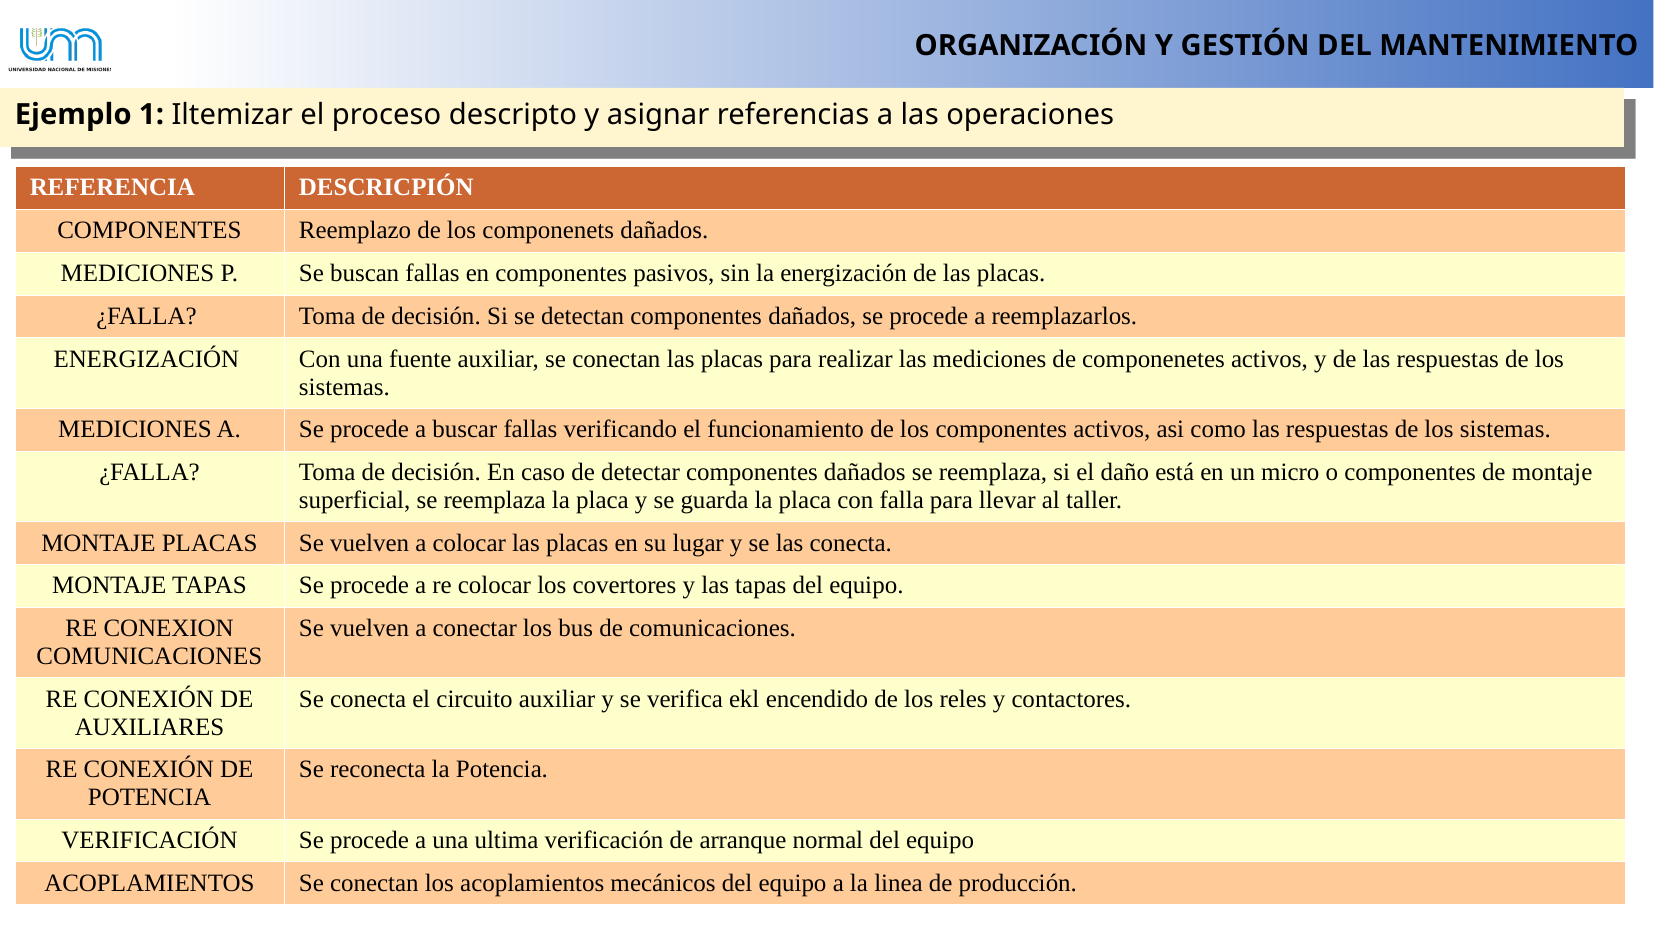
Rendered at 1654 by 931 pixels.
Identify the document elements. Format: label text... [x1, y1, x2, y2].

table_header REFERENCIA [16, 167, 284, 209]
table_cell Se conecta el circuito auxiliar y se verifica ekl encendido de los reles y contactores. [285, 678, 1625, 748]
table_cell Con una fuente auxiliar, se conectan las placas para realizar las mediciones de componenetes activos, y de las respuestas de los sistemas. [285, 338, 1625, 408]
table_cell ENERGIZACIÓN [16, 338, 284, 408]
table_cell MEDICIONES P. [16, 253, 284, 295]
table_cell ¿FALLA? [16, 452, 284, 521]
table_cell Se conectan los acoplamientos mecánicos del equipo a la linea de producción. [285, 862, 1625, 904]
table_cell Se vuelven a colocar las placas en su lugar y se las conecta. [285, 522, 1625, 564]
table_cell RE CONEXION COMUNICACIONES [16, 608, 284, 677]
table_cell RE CONEXIÓN DE POTENCIA [16, 749, 284, 819]
table_cell Toma de decisión. Si se detectan componentes dañados, se procede a reemplazarlos. [285, 296, 1625, 337]
table_cell ¿FALLA? [16, 296, 284, 337]
table_cell MONTAJE PLACAS [16, 522, 284, 564]
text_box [0, 0, 1654, 89]
table_cell Se vuelven a conectar los bus de comunicaciones. [285, 608, 1625, 677]
table_cell Toma de decisión. En caso de detectar componentes dañados se reemplaza, si el daño está en un micro o componentes de montaje superficial, se reemplaza la placa y se guarda la placa con falla para llevar al taller. [285, 452, 1625, 521]
table_cell ACOPLAMIENTOS [16, 862, 284, 904]
table_cell VERIFICACIÓN [16, 820, 284, 861]
table_cell Se reconecta la Potencia. [285, 749, 1625, 819]
table_cell Reemplazo de los componenets dañados. [285, 210, 1625, 252]
table_cell MEDICIONES A. [16, 409, 284, 451]
table_header DESCRICPIÓN [285, 167, 1625, 209]
table_cell COMPONENTES [16, 210, 284, 252]
table_cell Se procede a buscar fallas verificando el funcionamiento de los componentes activos, asi como las respuestas de los sistemas. [285, 409, 1625, 451]
table_cell Se buscan fallas en componentes pasivos, sin la energización de las placas. [285, 253, 1625, 295]
text_box Ejemplo 1: Iltemizar el proceso descripto y asignar referencias a las operaciones [0, 99, 1624, 147]
table_cell RE CONEXIÓN DE AUXILIARES [16, 678, 284, 748]
table_cell Se procede a una ultima verificación de arranque normal del equipo [285, 820, 1625, 861]
table_cell Se procede a re colocar los covertores y las tapas del equipo. [285, 565, 1625, 607]
table_cell MONTAJE TAPAS [16, 565, 284, 607]
